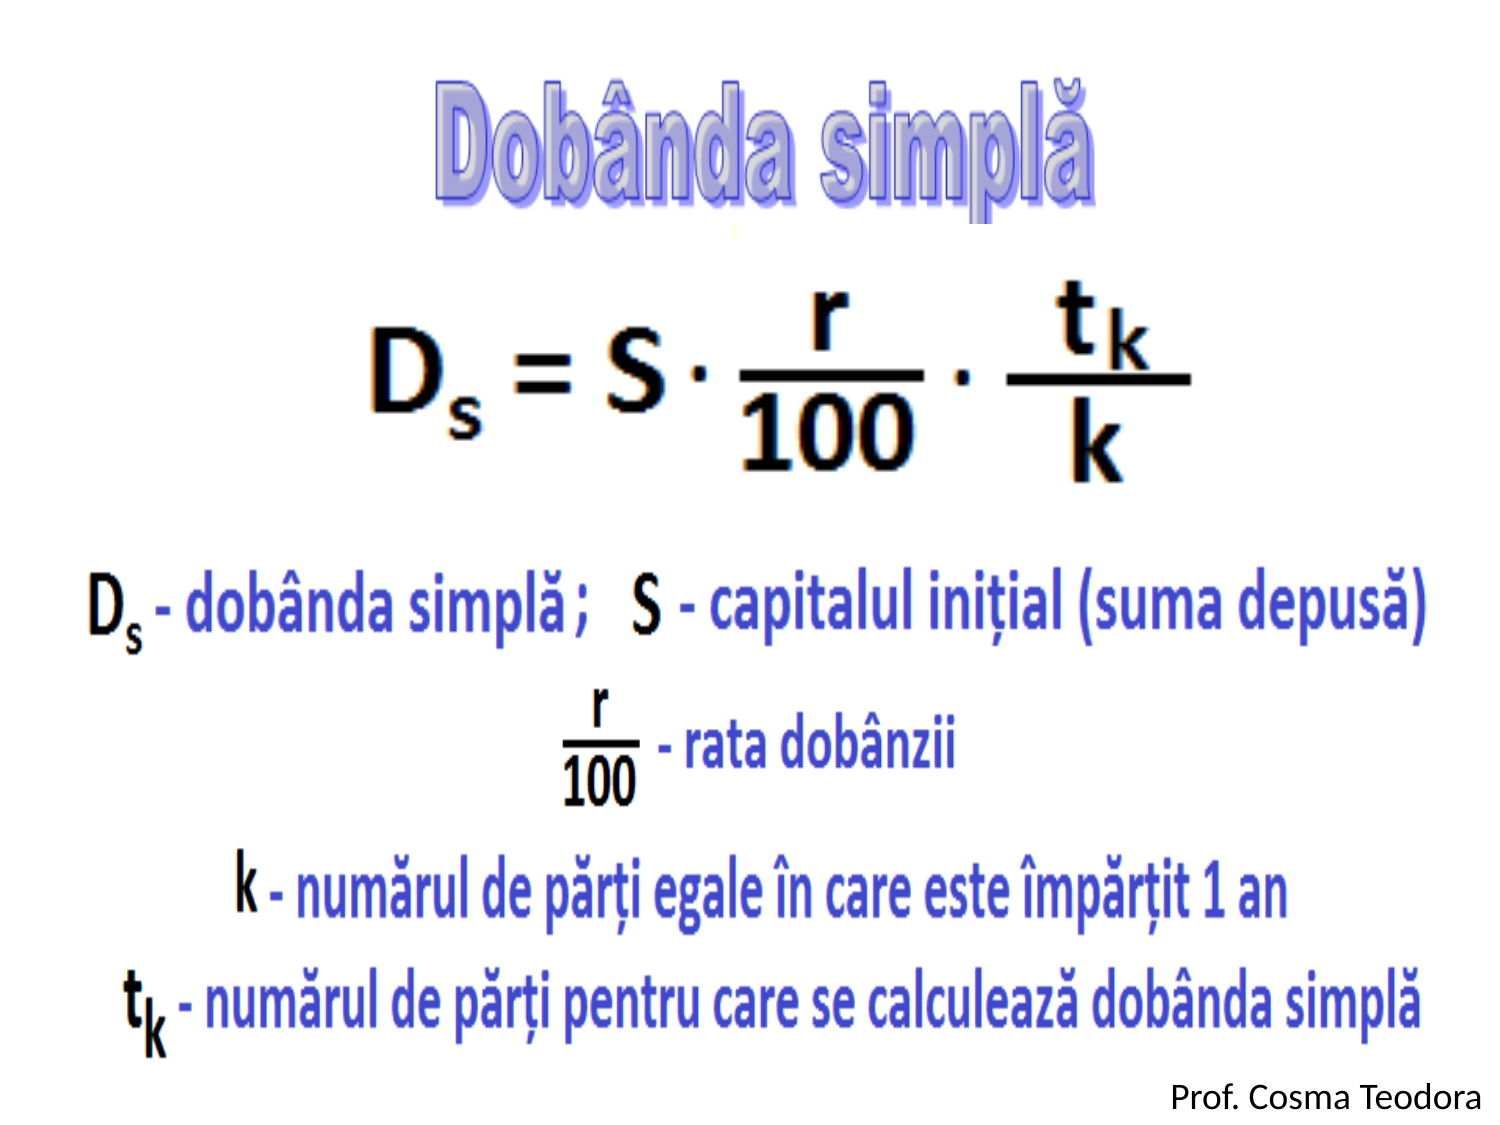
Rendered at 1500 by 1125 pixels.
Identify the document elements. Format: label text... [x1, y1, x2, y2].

text_box Prof. Cosma Teodora [1155, 1064, 1499, 1125]
picture [74, 49, 1441, 1076]
